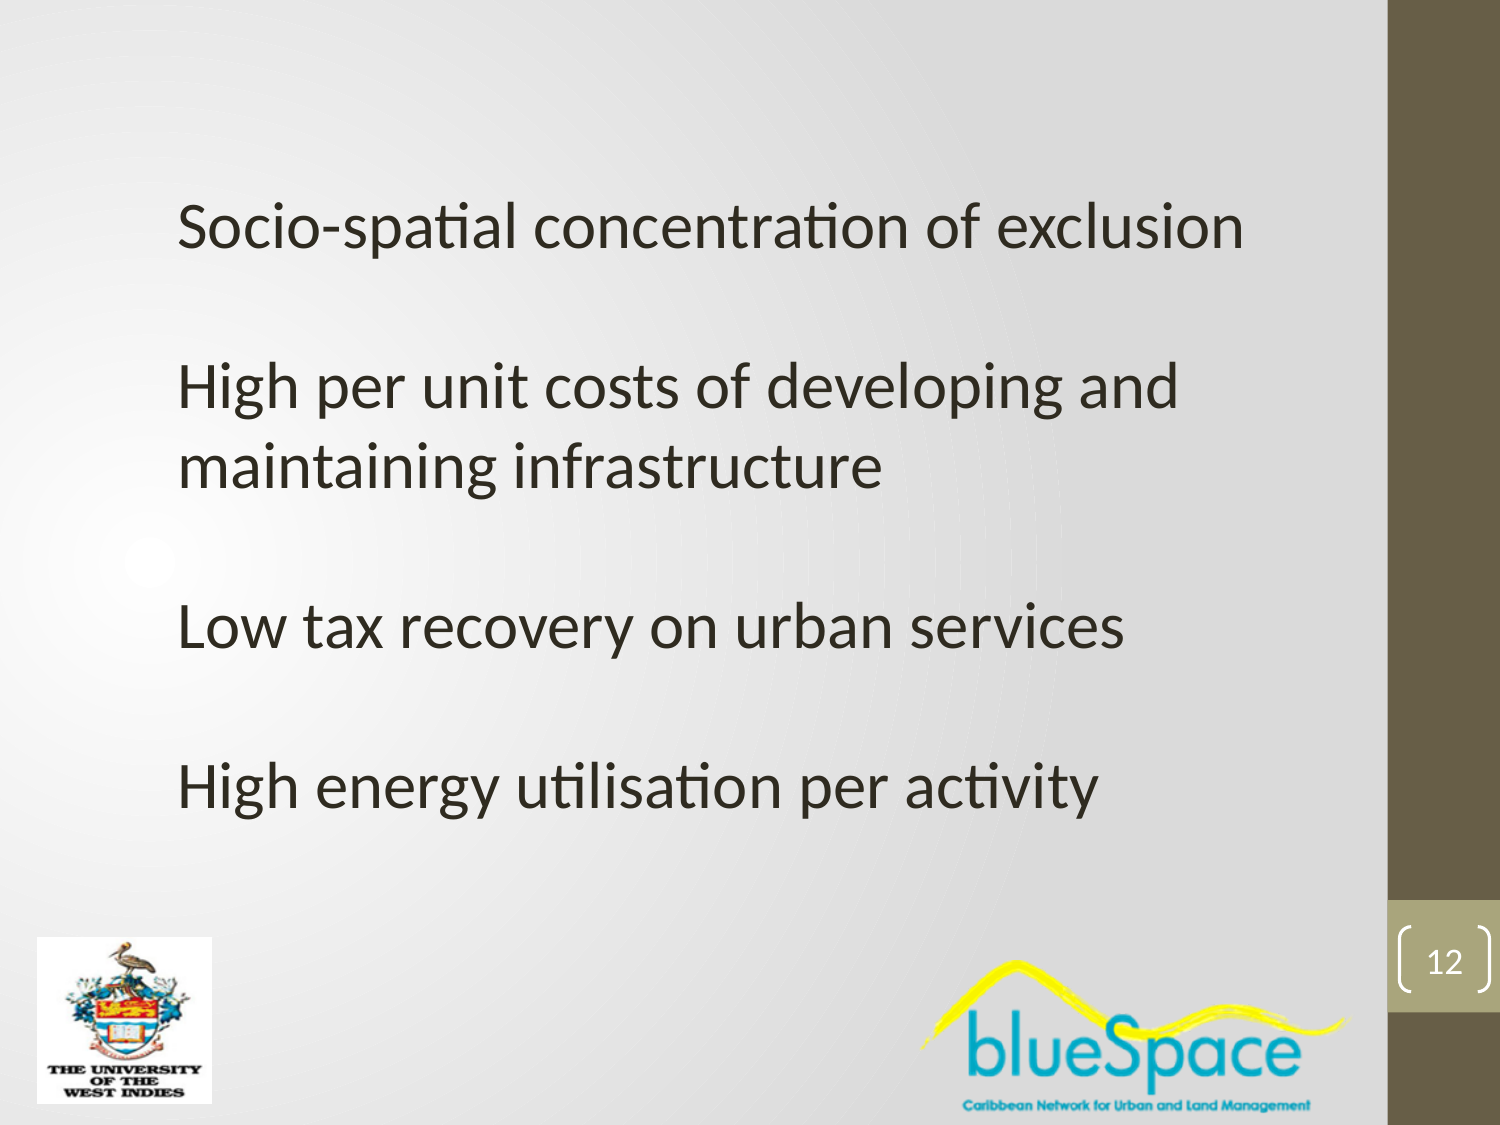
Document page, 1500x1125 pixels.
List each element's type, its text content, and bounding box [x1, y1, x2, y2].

text_box Socio-spatial concentration of exclusion High per unit costs of developing and maintaining infrastructure Low tax recovery on urban services High energy utilisation per activity [162, 174, 1313, 1125]
picture [36, 936, 212, 1104]
picture [899, 959, 1363, 1125]
slide_number 12 [1397, 925, 1492, 994]
